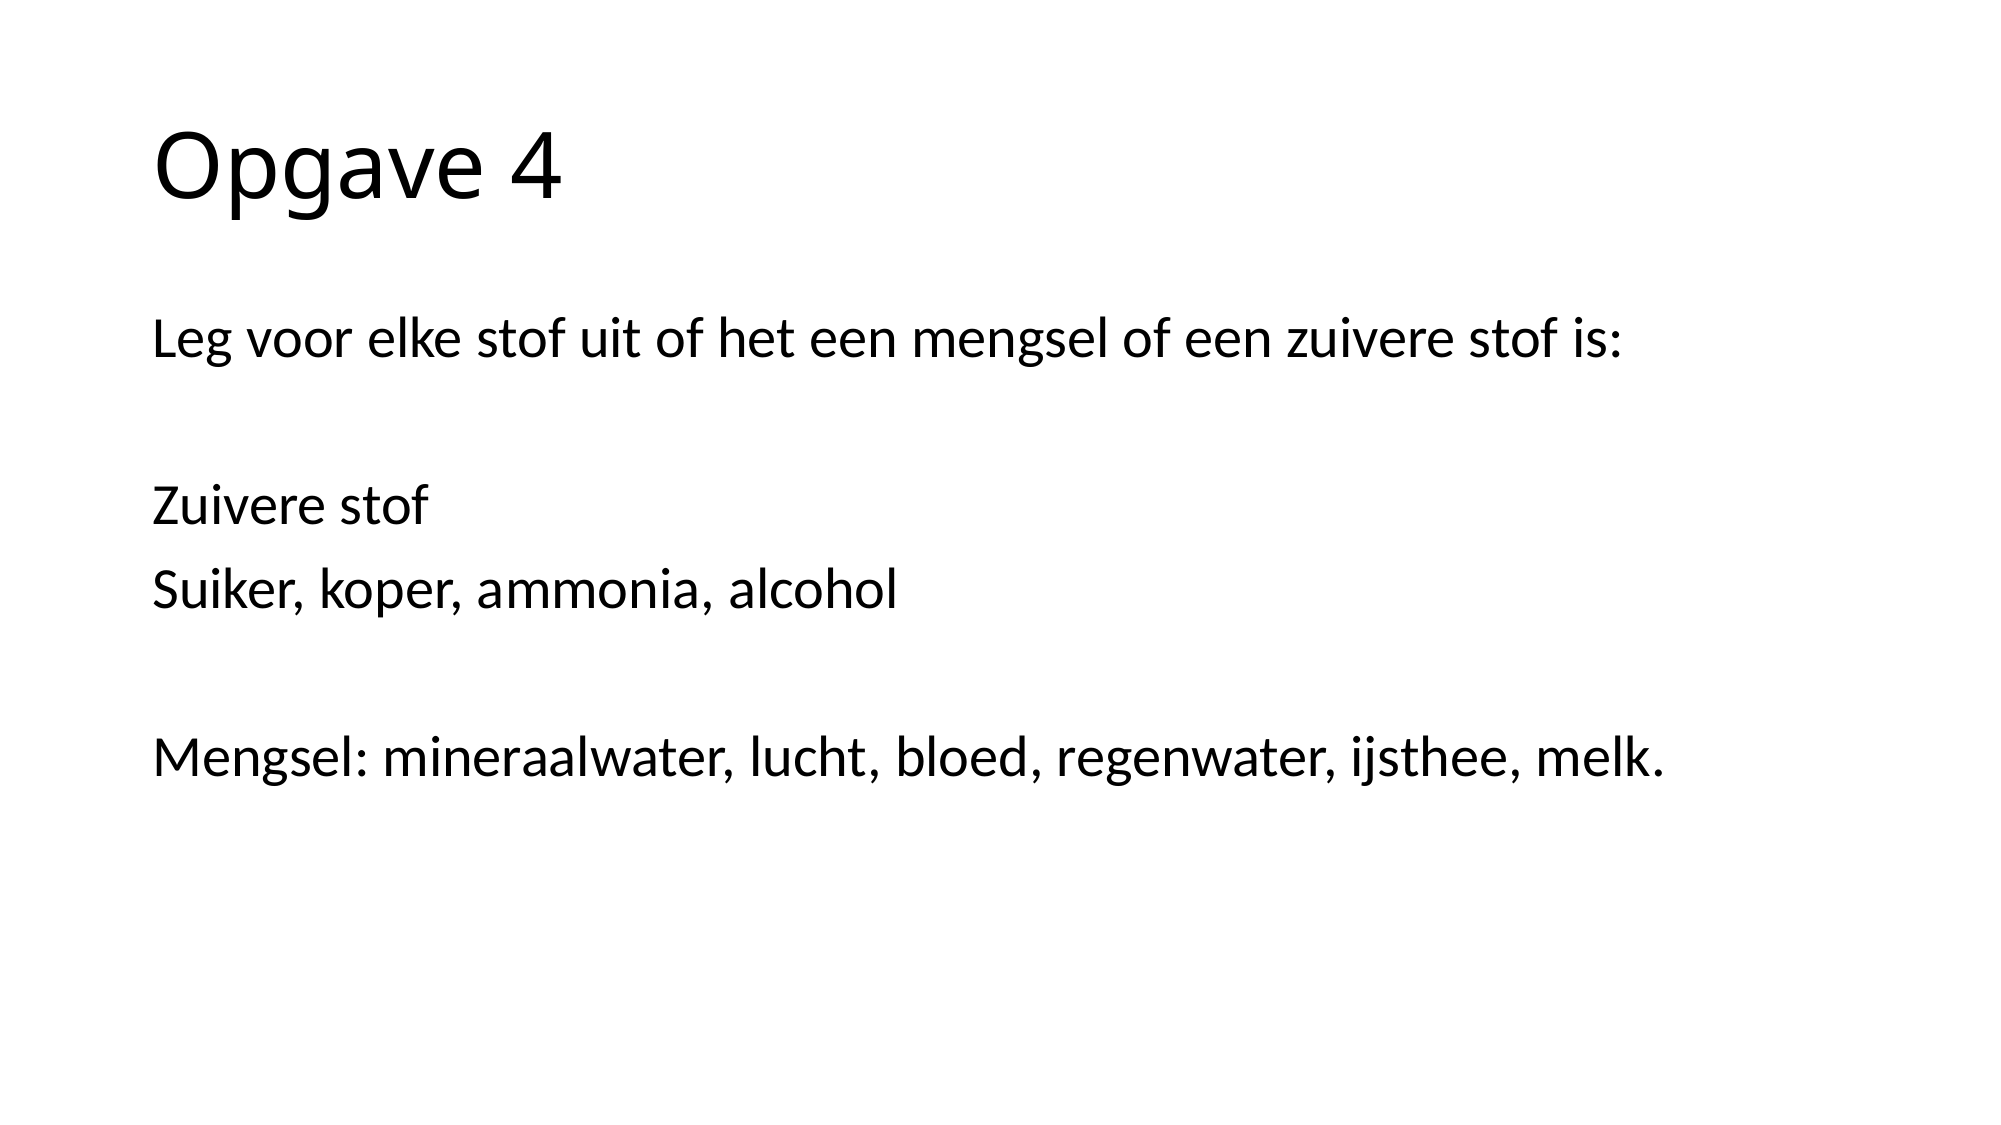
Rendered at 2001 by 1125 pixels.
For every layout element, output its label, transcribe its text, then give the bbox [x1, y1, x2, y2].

title Opgave 4 [137, 59, 1863, 278]
list Leg voor elke stof uit of het een mengsel of een zuivere stof is: Zuivere stof Suiker, koper, ammonia, alcohol Mengsel: mineraalwater, lucht, bloed, regenwater, ijsthee, melk. [137, 299, 1863, 1014]
